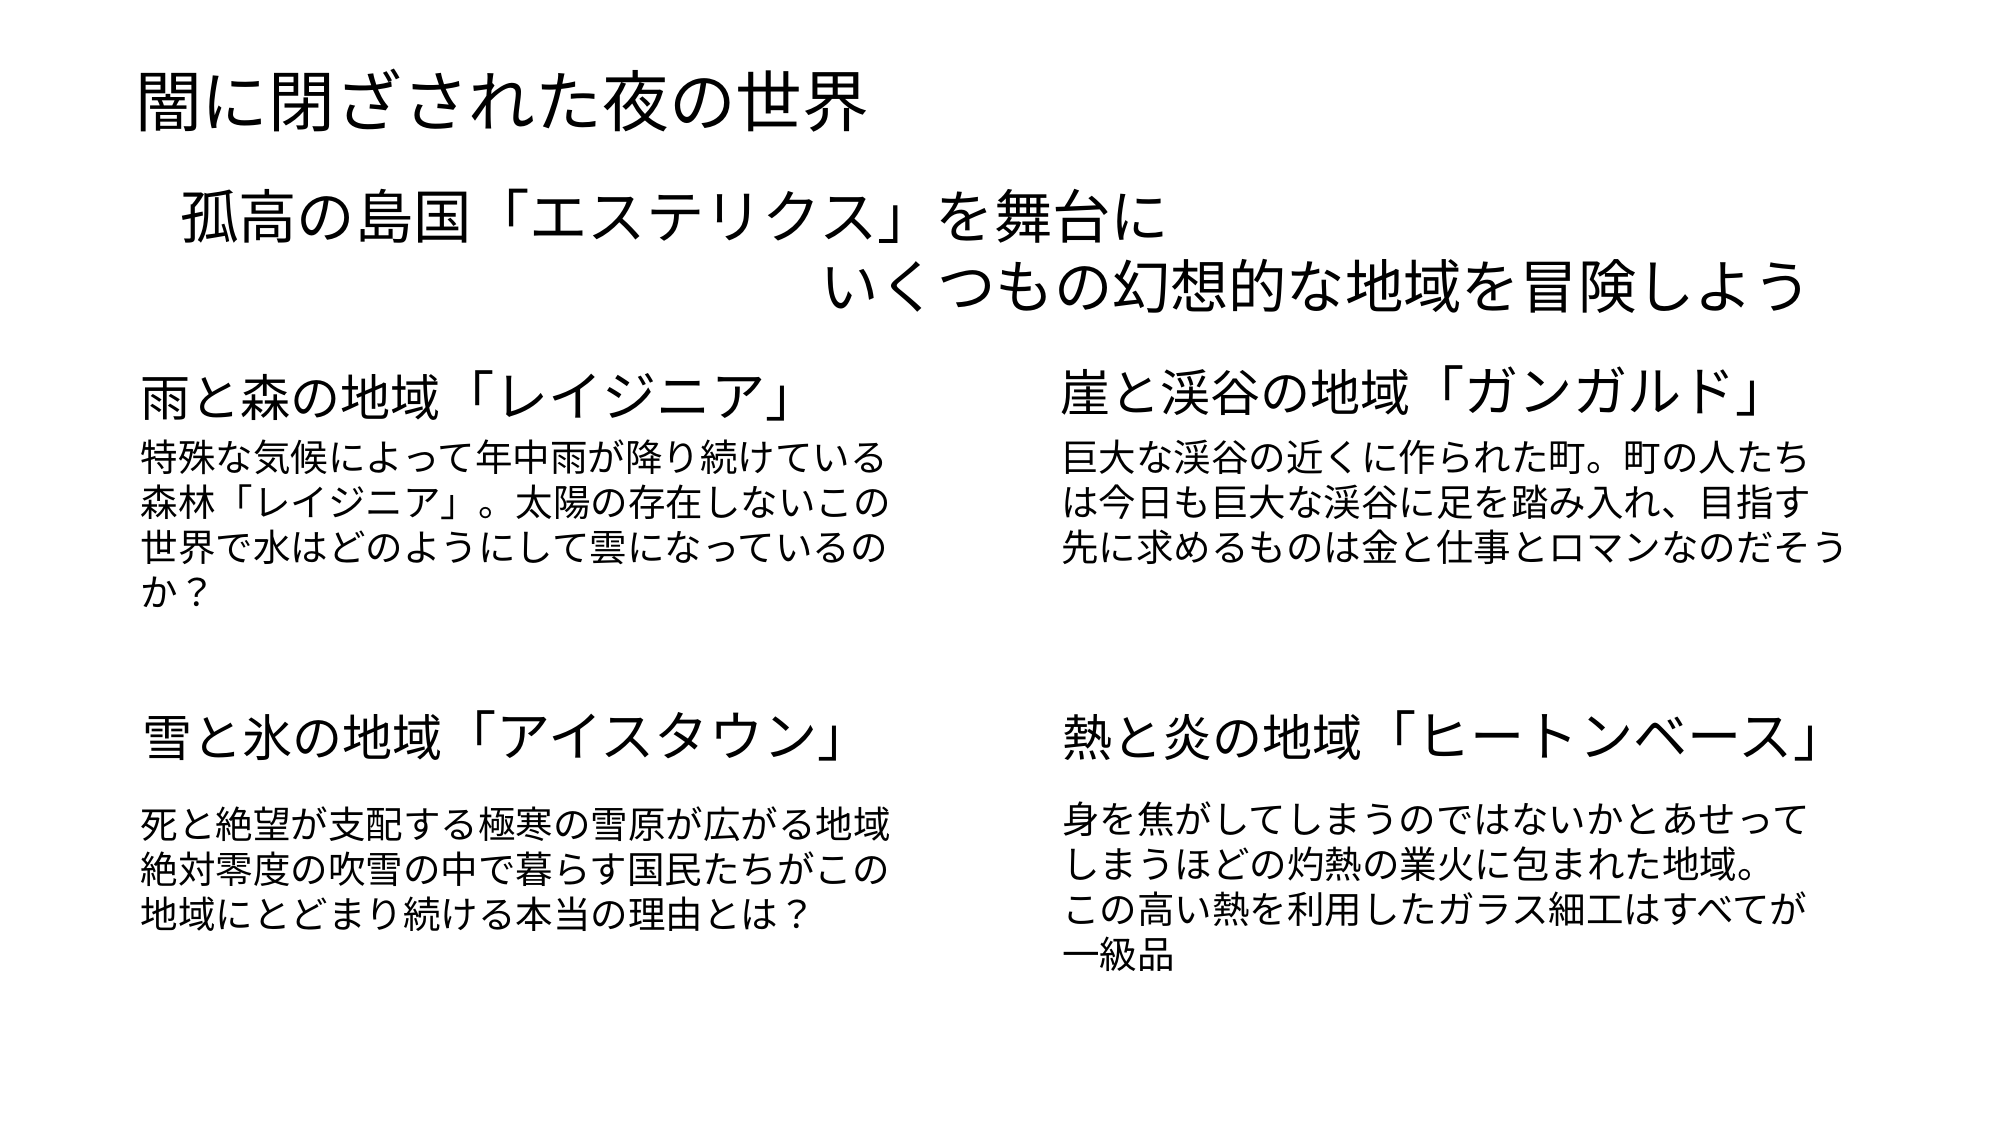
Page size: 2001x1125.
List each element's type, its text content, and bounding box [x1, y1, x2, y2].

text_box 特殊な気候によって年中雨が降り続けている 森林「レイジニア」。太陽の存在しないこの 世界で水はどのようにして雲になっているの か？ [125, 426, 906, 621]
text_box 死と絶望が支配する極寒の雪原が広がる地域 絶対零度の吹雪の中で暮らす国民たちがこの 地域にとどまり続ける本当の理由とは？ [125, 793, 906, 944]
text_box 雪と氷の地域「アイスタウン」 [127, 694, 888, 775]
text_box 身を焦がしてしまうのではないかとあせって しまうほどの灼熱の業火に包まれた地域。 この高い熱を利用したガラス細工はすべてが 一級品 [1047, 789, 1825, 984]
text_box 熱と炎の地域「ヒートンベース」 [1047, 694, 1863, 775]
text_box 雨と森の地域「レイジニア」 [125, 354, 835, 426]
text_box 崖と渓谷の地域「ガンガルド」 [1045, 350, 1806, 431]
text_box 巨大な渓谷の近くに作られた町。町の人たち は今日も巨大な渓谷に足を踏み入れ、目指す 先に求めるものは金と仕事とロマンなのだそう [1046, 426, 1864, 576]
text_box 闇に閉ざされた夜の世界 [120, 52, 885, 147]
text_box 孤高の島国「エステリクス」を舞台に いくつもの幻想的な地域を冒険しよう [165, 173, 1885, 328]
